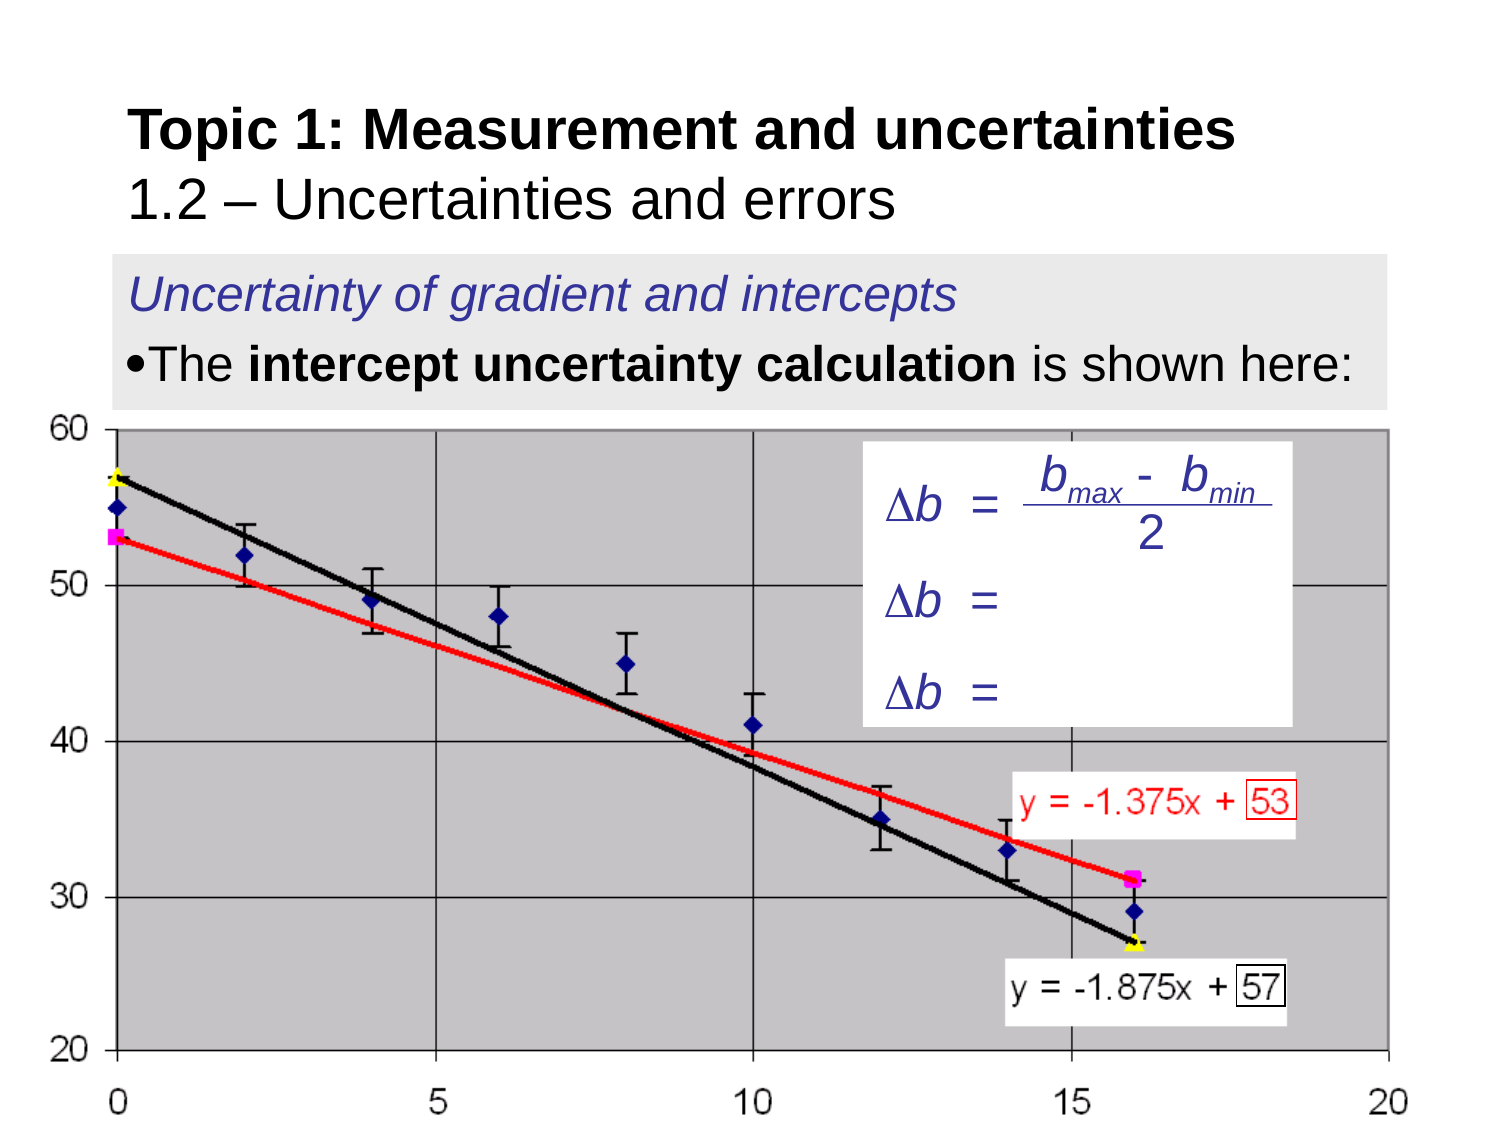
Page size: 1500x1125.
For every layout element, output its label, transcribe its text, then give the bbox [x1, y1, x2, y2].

picture [44, 410, 1415, 1125]
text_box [813, 434, 1399, 563]
text_box Uncertainty of gradient and intercepts The intercept uncertainty calculation is shown here: [112, 254, 1388, 409]
title Topic 1: Measurement and uncertainties 1.2 – Uncertainties and errors [112, 87, 1388, 235]
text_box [868, 544, 1273, 673]
